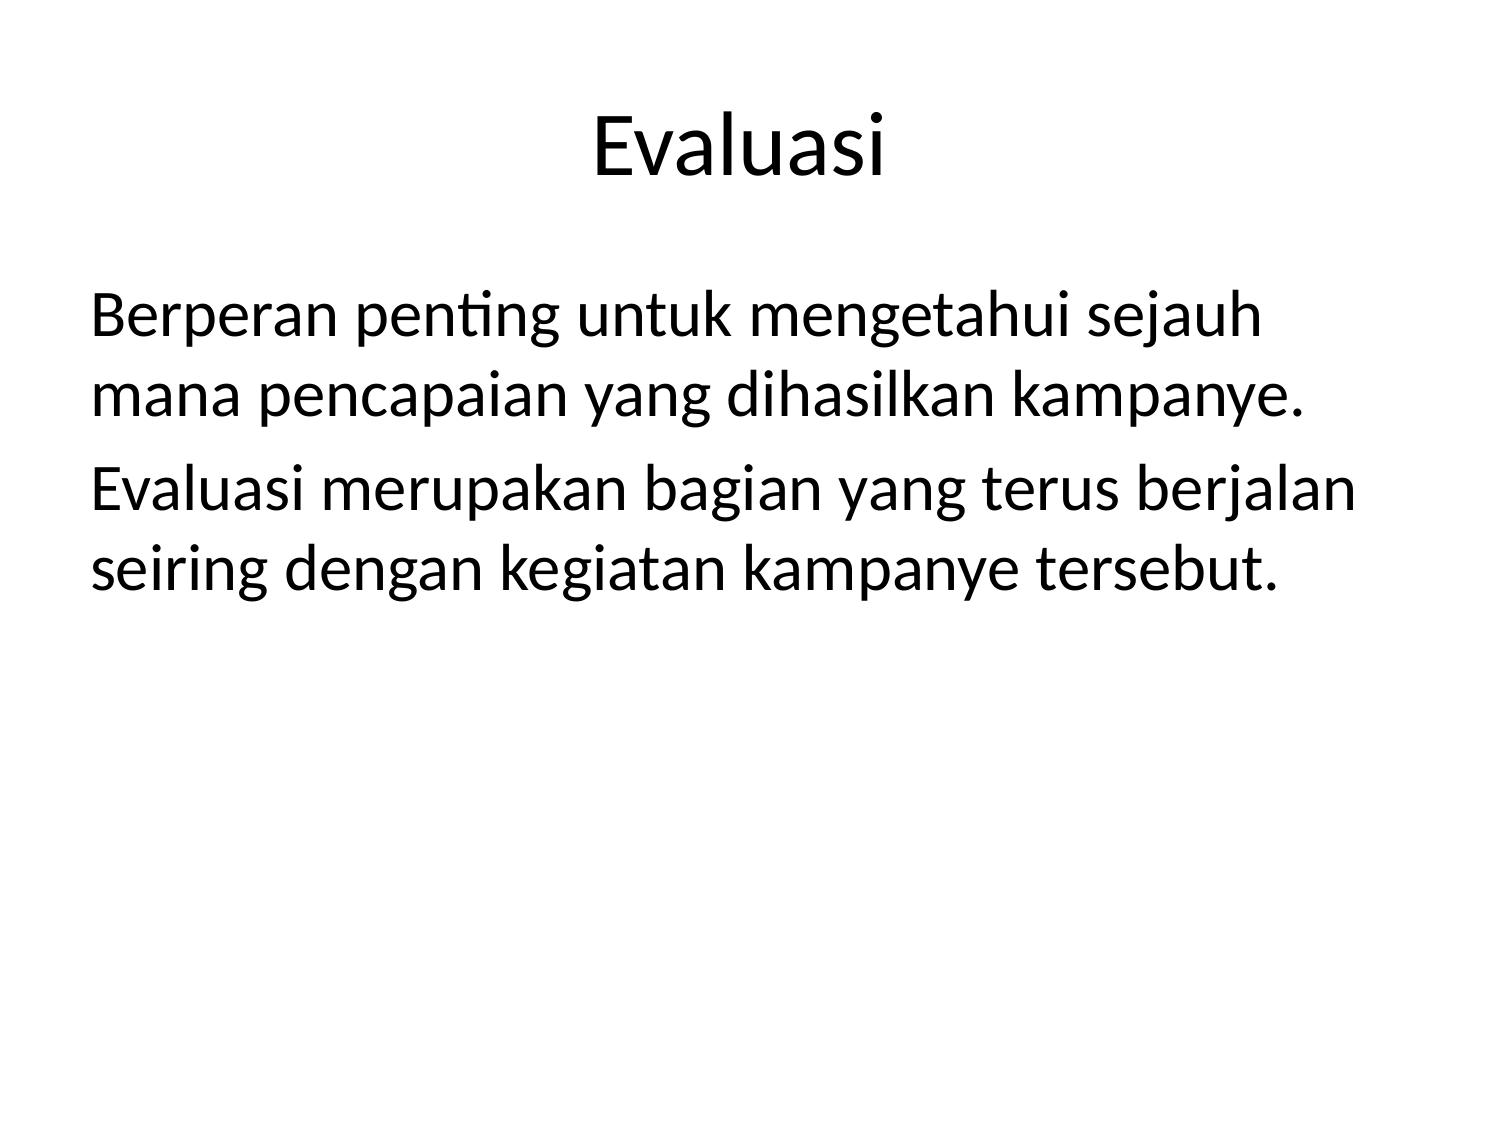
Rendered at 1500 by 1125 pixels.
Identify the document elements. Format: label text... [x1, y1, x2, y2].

list Berperan penting untuk mengetahui sejauh mana pencapaian yang dihasilkan kampanye. Evaluasi merupakan bagian yang terus berjalan seiring dengan kegiatan kampanye tersebut. [75, 262, 1425, 1005]
title Evaluasi [75, 45, 1425, 233]
